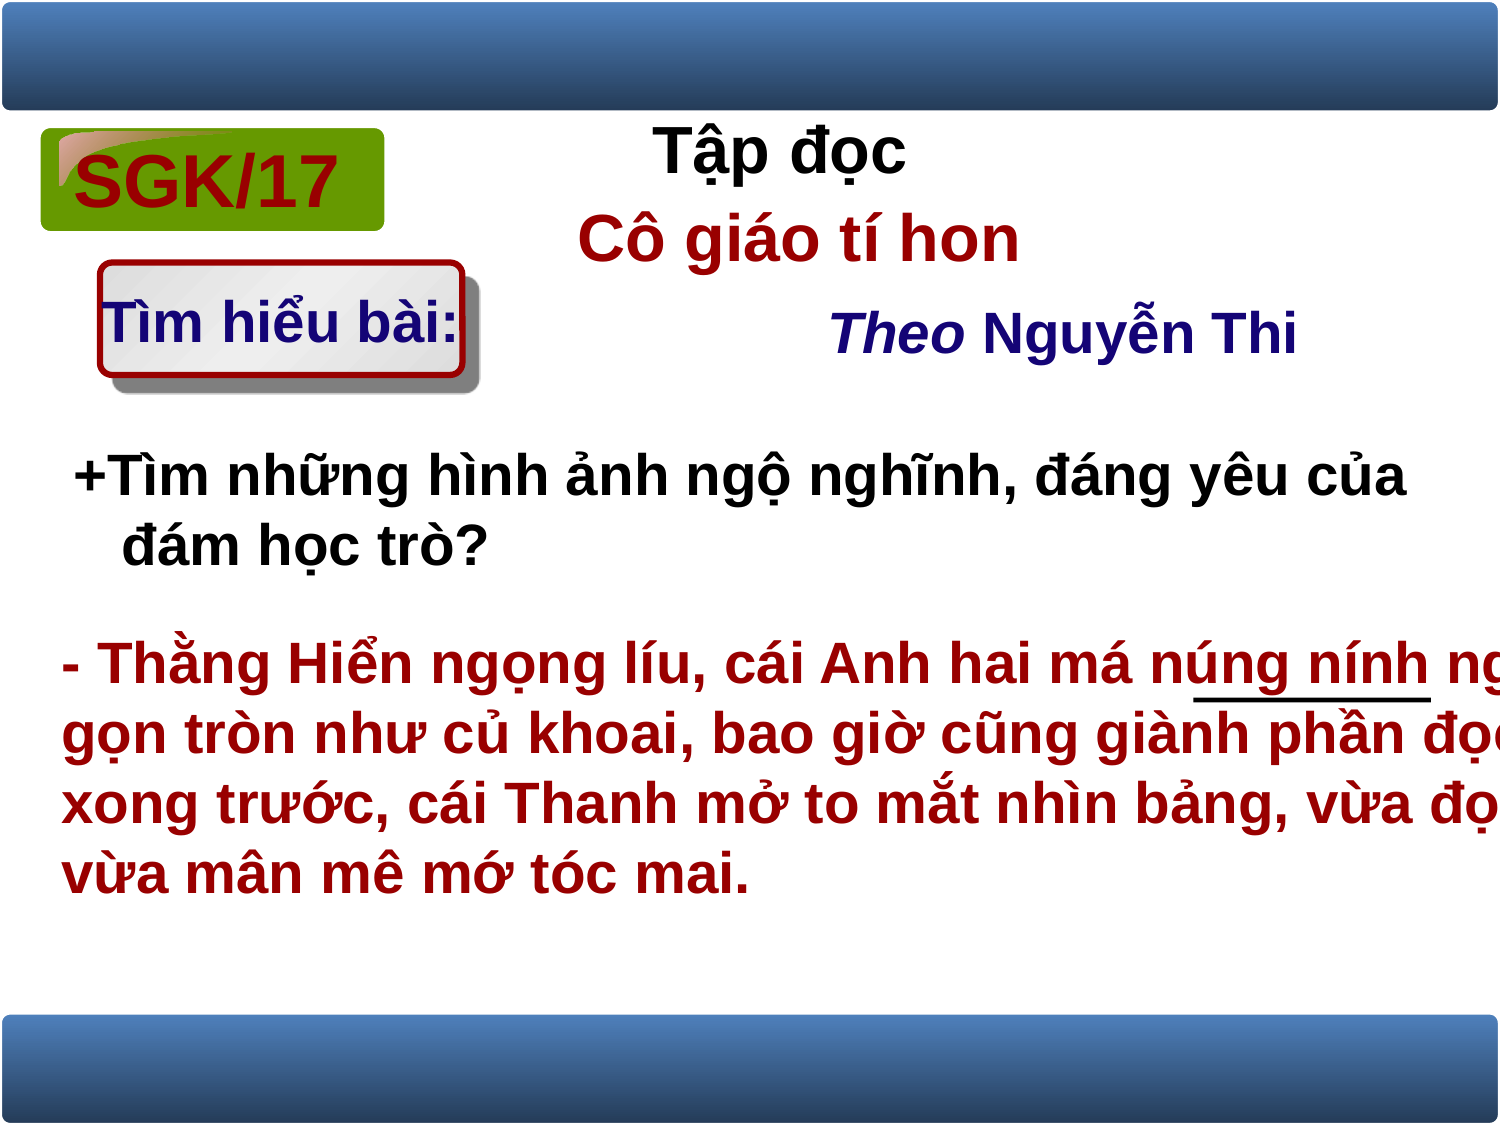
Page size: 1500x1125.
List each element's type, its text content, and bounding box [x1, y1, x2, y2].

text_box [37, 124, 388, 241]
text_box Tập đọc [637, 99, 975, 187]
text_box - Thằng Hiển ngọng líu, cái Anh hai má núng nính ngồi gọn tròn như củ khoai, bao giờ cũng giành phần đọc xong trước, cái Thanh mở to mắt nhìn bảng, vừa đọc, vừa mân mê mớ tóc mai. [46, 617, 1500, 913]
text_box +Tìm những hình ảnh ngộ nghĩnh, đáng yêu của đám học trò? [58, 429, 1423, 585]
text_box Cô giáo tí hon [562, 187, 1138, 283]
text_box Tìm hiểu bài: [99, 262, 463, 376]
text_box [0, 1012, 1500, 1125]
text_box Theo Nguyễn Thi [812, 287, 1350, 373]
text_box [0, 0, 1500, 113]
